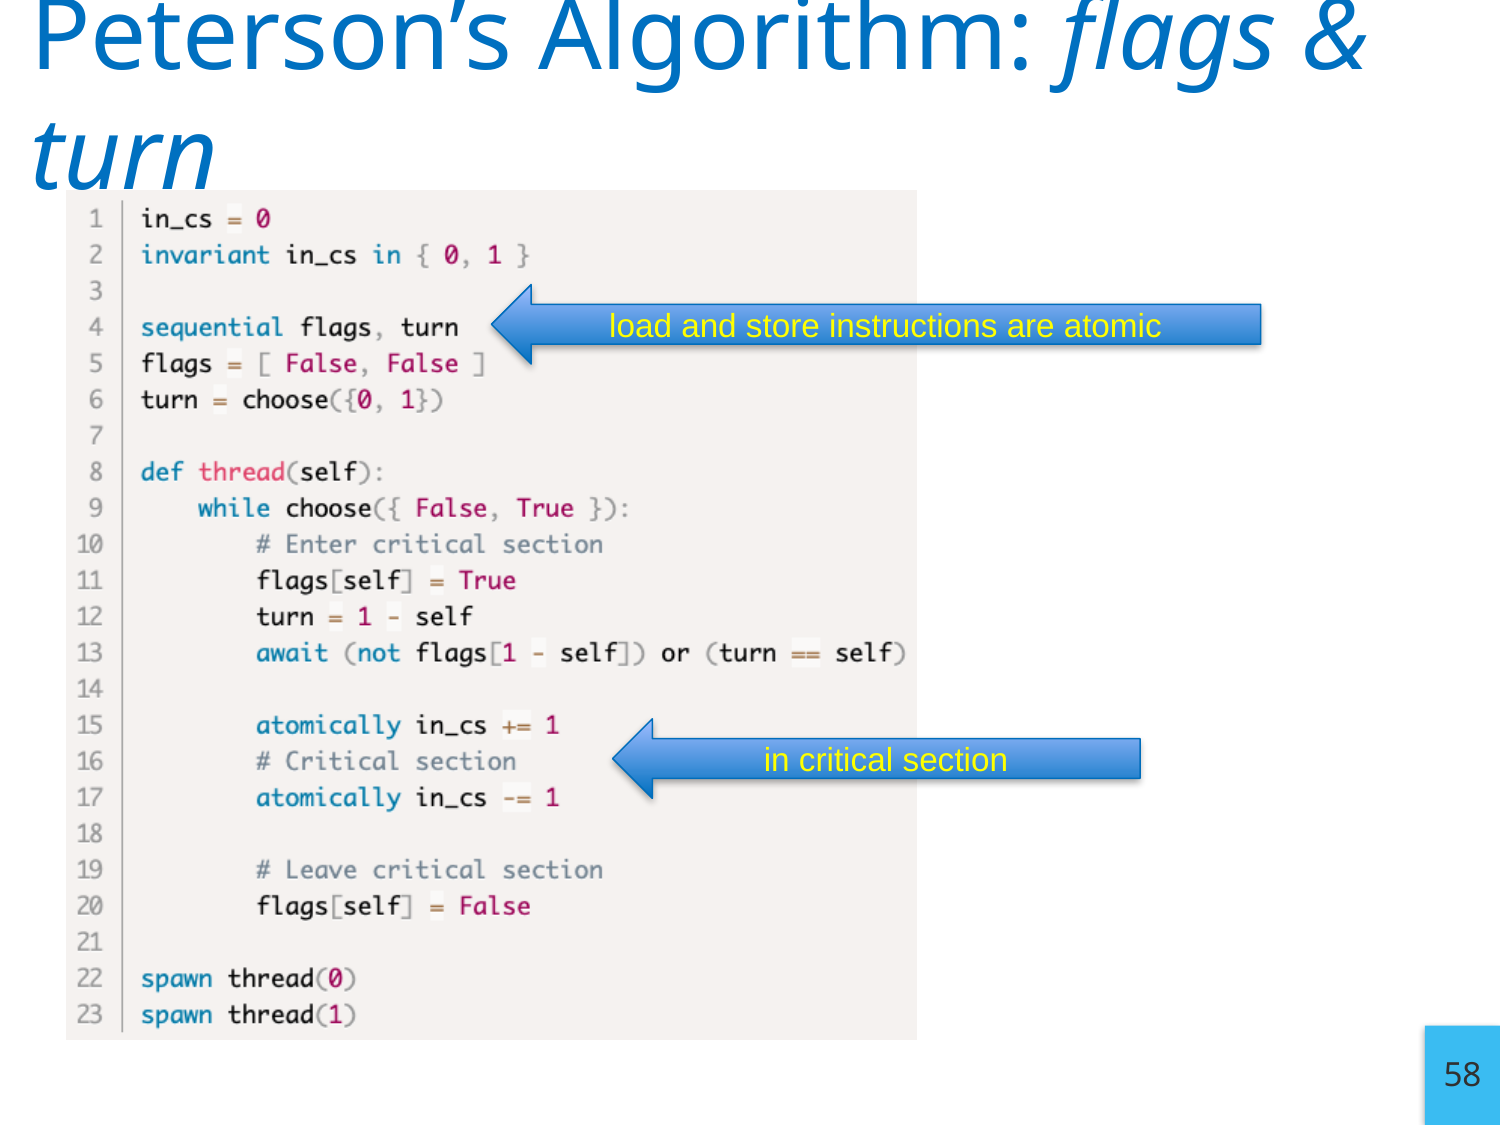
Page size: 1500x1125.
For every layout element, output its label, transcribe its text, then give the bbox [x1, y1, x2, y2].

slide_number 58 [1425, 1025, 1500, 1125]
picture [66, 190, 917, 1040]
text_box in critical section [921, 737, 1141, 780]
text_box load and store instructions are atomic [921, 303, 1262, 345]
title Peterson’s Algorithm: flags & turn [15, 16, 1485, 163]
